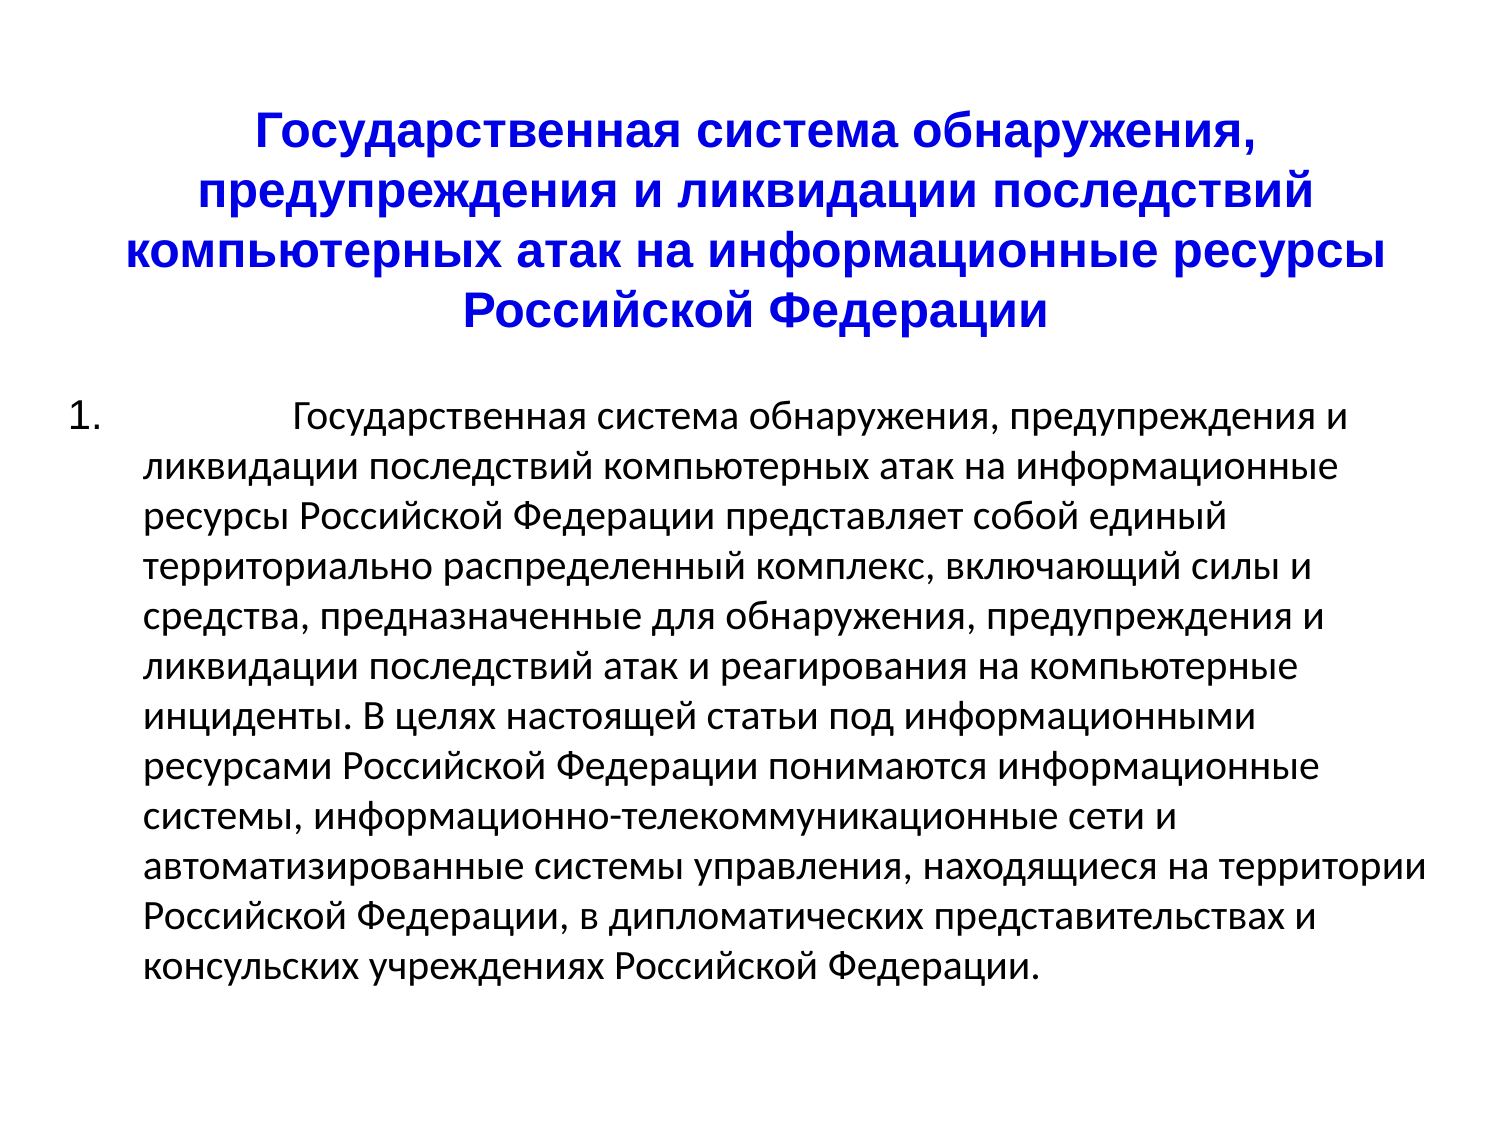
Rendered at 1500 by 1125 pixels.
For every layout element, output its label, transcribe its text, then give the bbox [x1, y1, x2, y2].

text_box Государственная система обнаружения, предупреждения и ликвидации последствий компьютерных атак на информационные ресурсы Российской Федерации 1. Государственная система обнаружения, предупреждения и ликвидации последствий компьютерных атак на информационные ресурсы Российской Федерации представляет собой единый территориально распределенный комплекс, включающий силы и средства, предназначенные для обнаружения, предупреждения и ликвидации последствий атак и реагирования на компьютерные инциденты. В целях настоящей статьи под информационными ресурсами Российской Федерации понимаются информационные системы, информационно-телекоммуникационные сети и автоматизированные системы управления, находящиеся на территории Российской Федерации, в дипломатических представительствах и консульских учреждениях Российской Федерации. [53, 90, 1459, 996]
